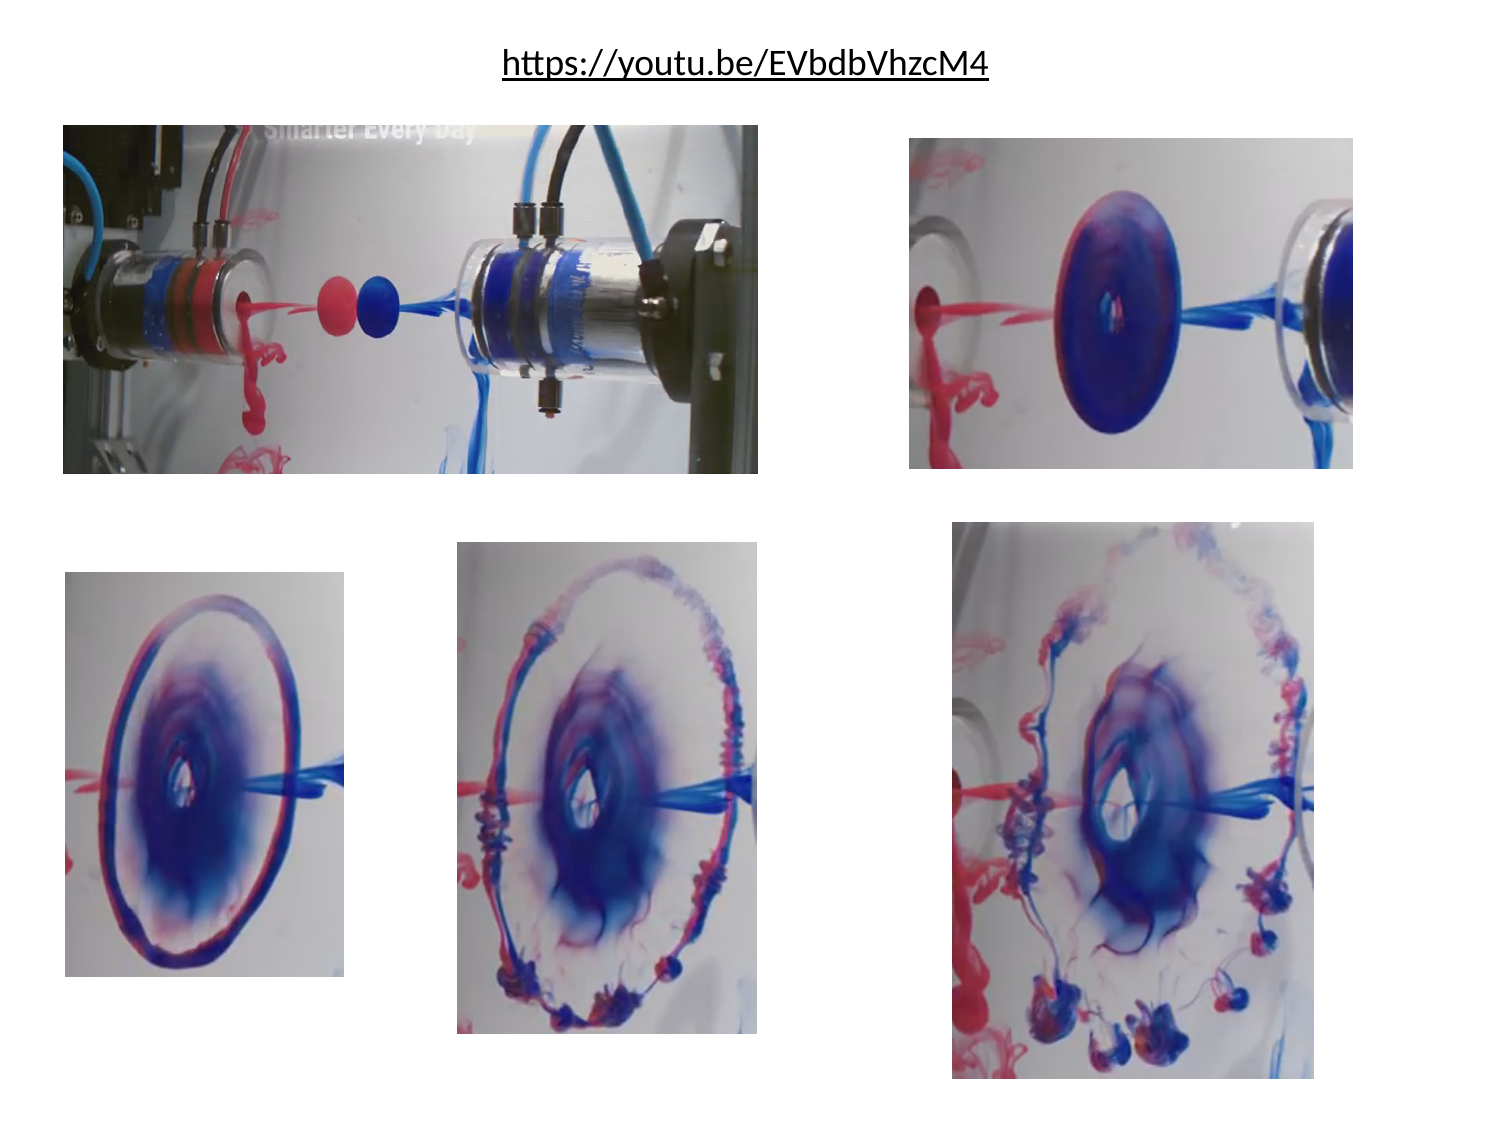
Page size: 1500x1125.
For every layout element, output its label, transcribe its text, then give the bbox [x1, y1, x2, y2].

picture [65, 571, 345, 977]
picture [909, 138, 1353, 469]
picture [952, 522, 1314, 1079]
picture [456, 542, 757, 1034]
text_box https://youtu.be/EVbdbVhzcM4 [486, 30, 1013, 91]
picture [63, 125, 759, 474]
